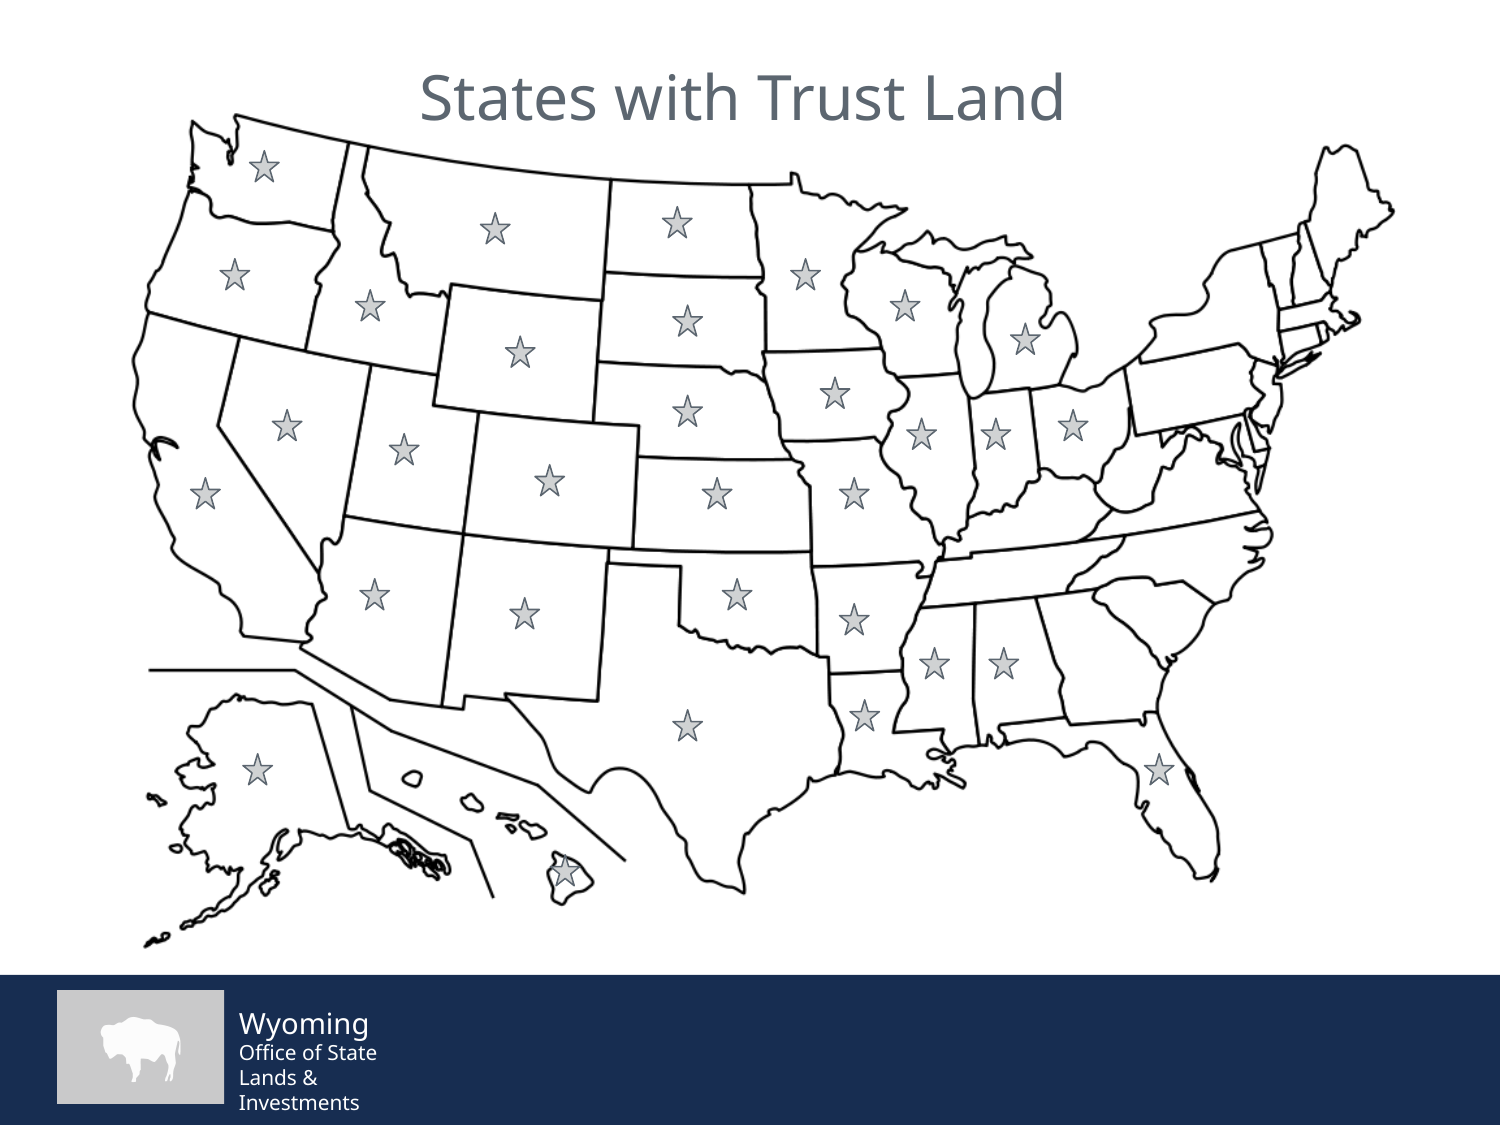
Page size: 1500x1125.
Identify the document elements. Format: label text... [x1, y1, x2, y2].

picture [57, 990, 225, 1104]
title States with Trust Land [81, 50, 1407, 164]
picture [111, 103, 1413, 972]
